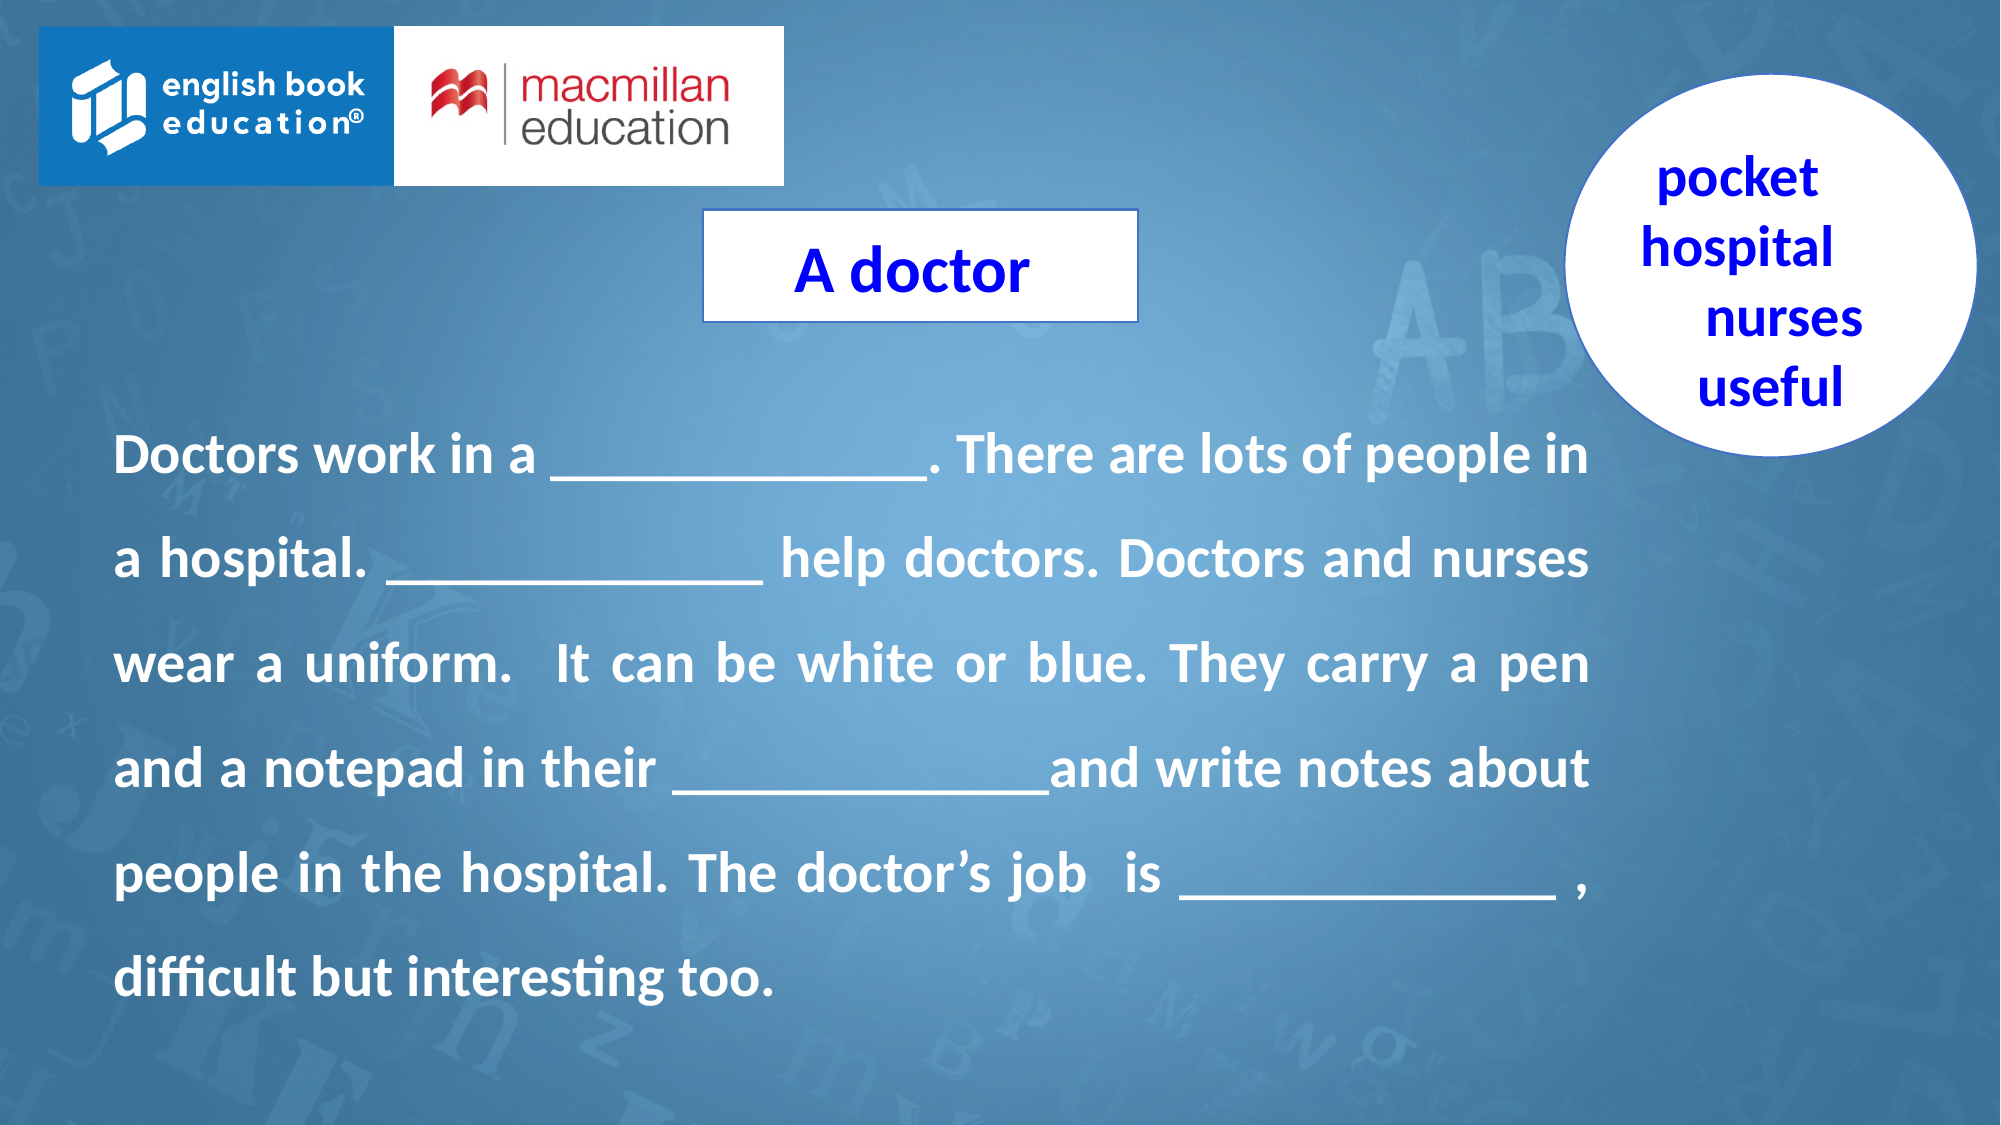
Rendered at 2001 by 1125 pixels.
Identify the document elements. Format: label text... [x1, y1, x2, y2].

text_box pocket hospital nurses useful [1563, 72, 1979, 459]
title Doctors work in a _____________. There are lots of people in a hospital. _____________ help doctors. Doctors and nurses wear a uniform. It can be white or blue. They carry a pen and a notepad in their _____________and write notes about people in the hospital. The doctor’s job is _____________ , difficult but interesting too. [98, 308, 1606, 1081]
text_box A doctor [702, 208, 1139, 323]
picture [0, 0, 2001, 1125]
